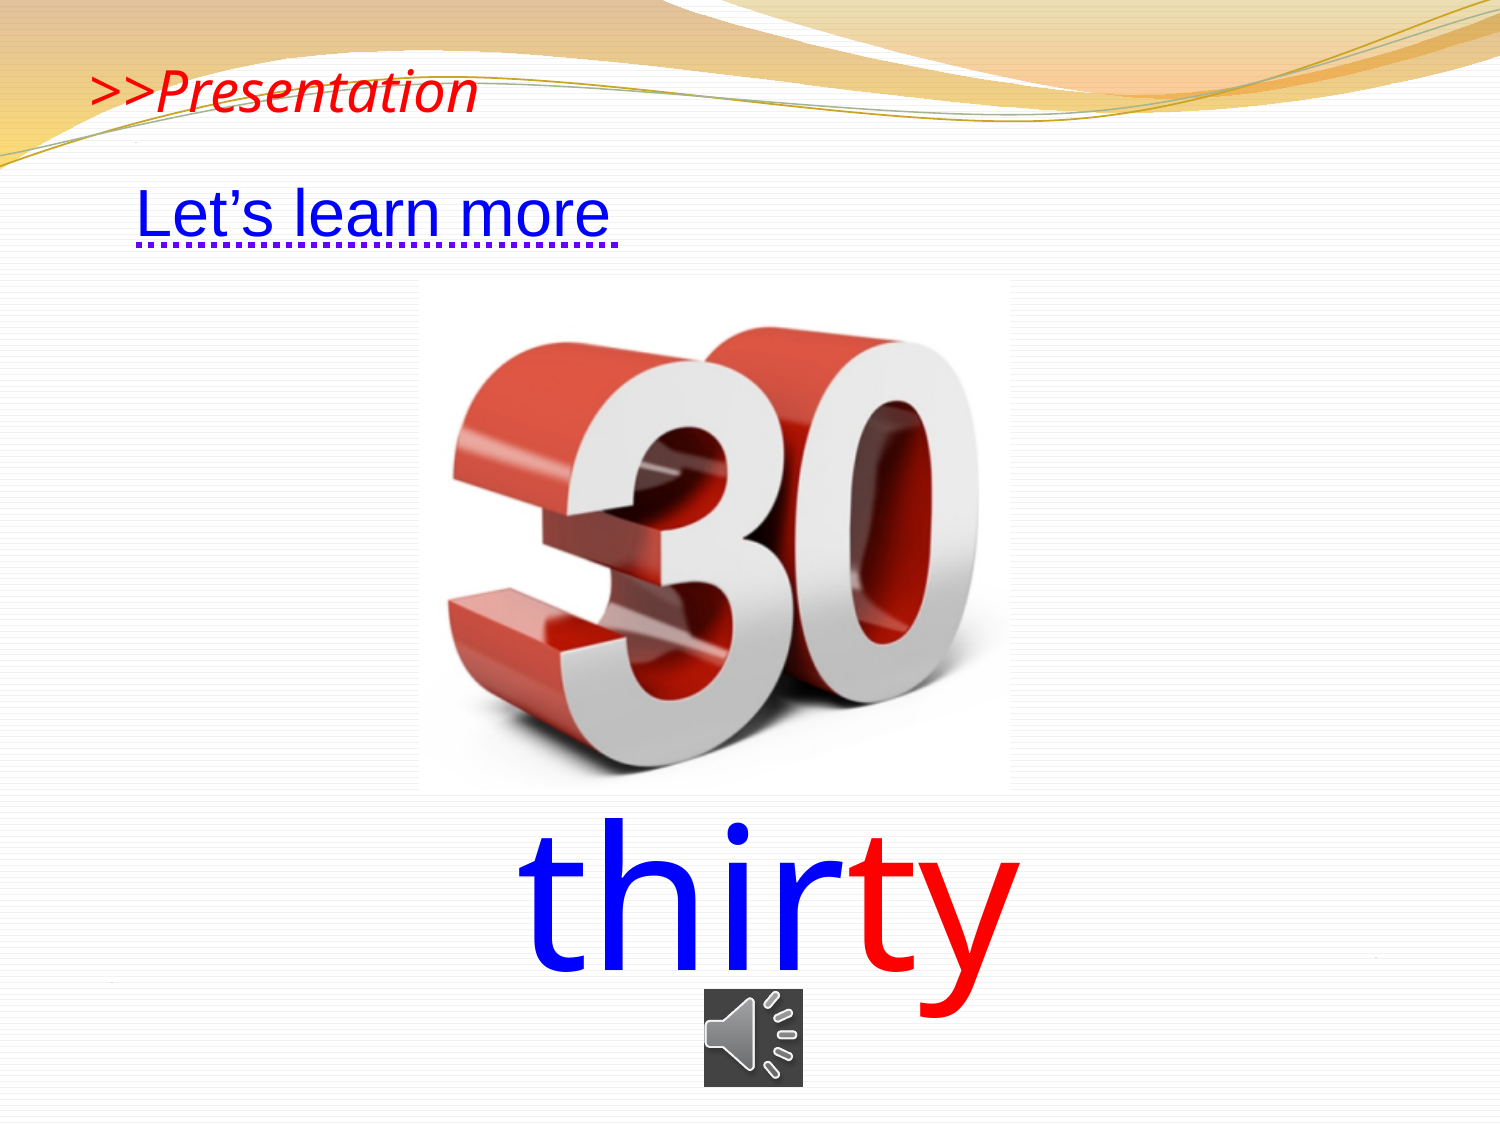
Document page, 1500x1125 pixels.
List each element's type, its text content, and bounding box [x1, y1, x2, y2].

text_box >>Presentation [74, 54, 680, 170]
text_box Let’s learn more [120, 161, 715, 248]
picture [703, 987, 804, 1088]
text_box thirty [501, 763, 1106, 1018]
picture [419, 276, 1010, 790]
